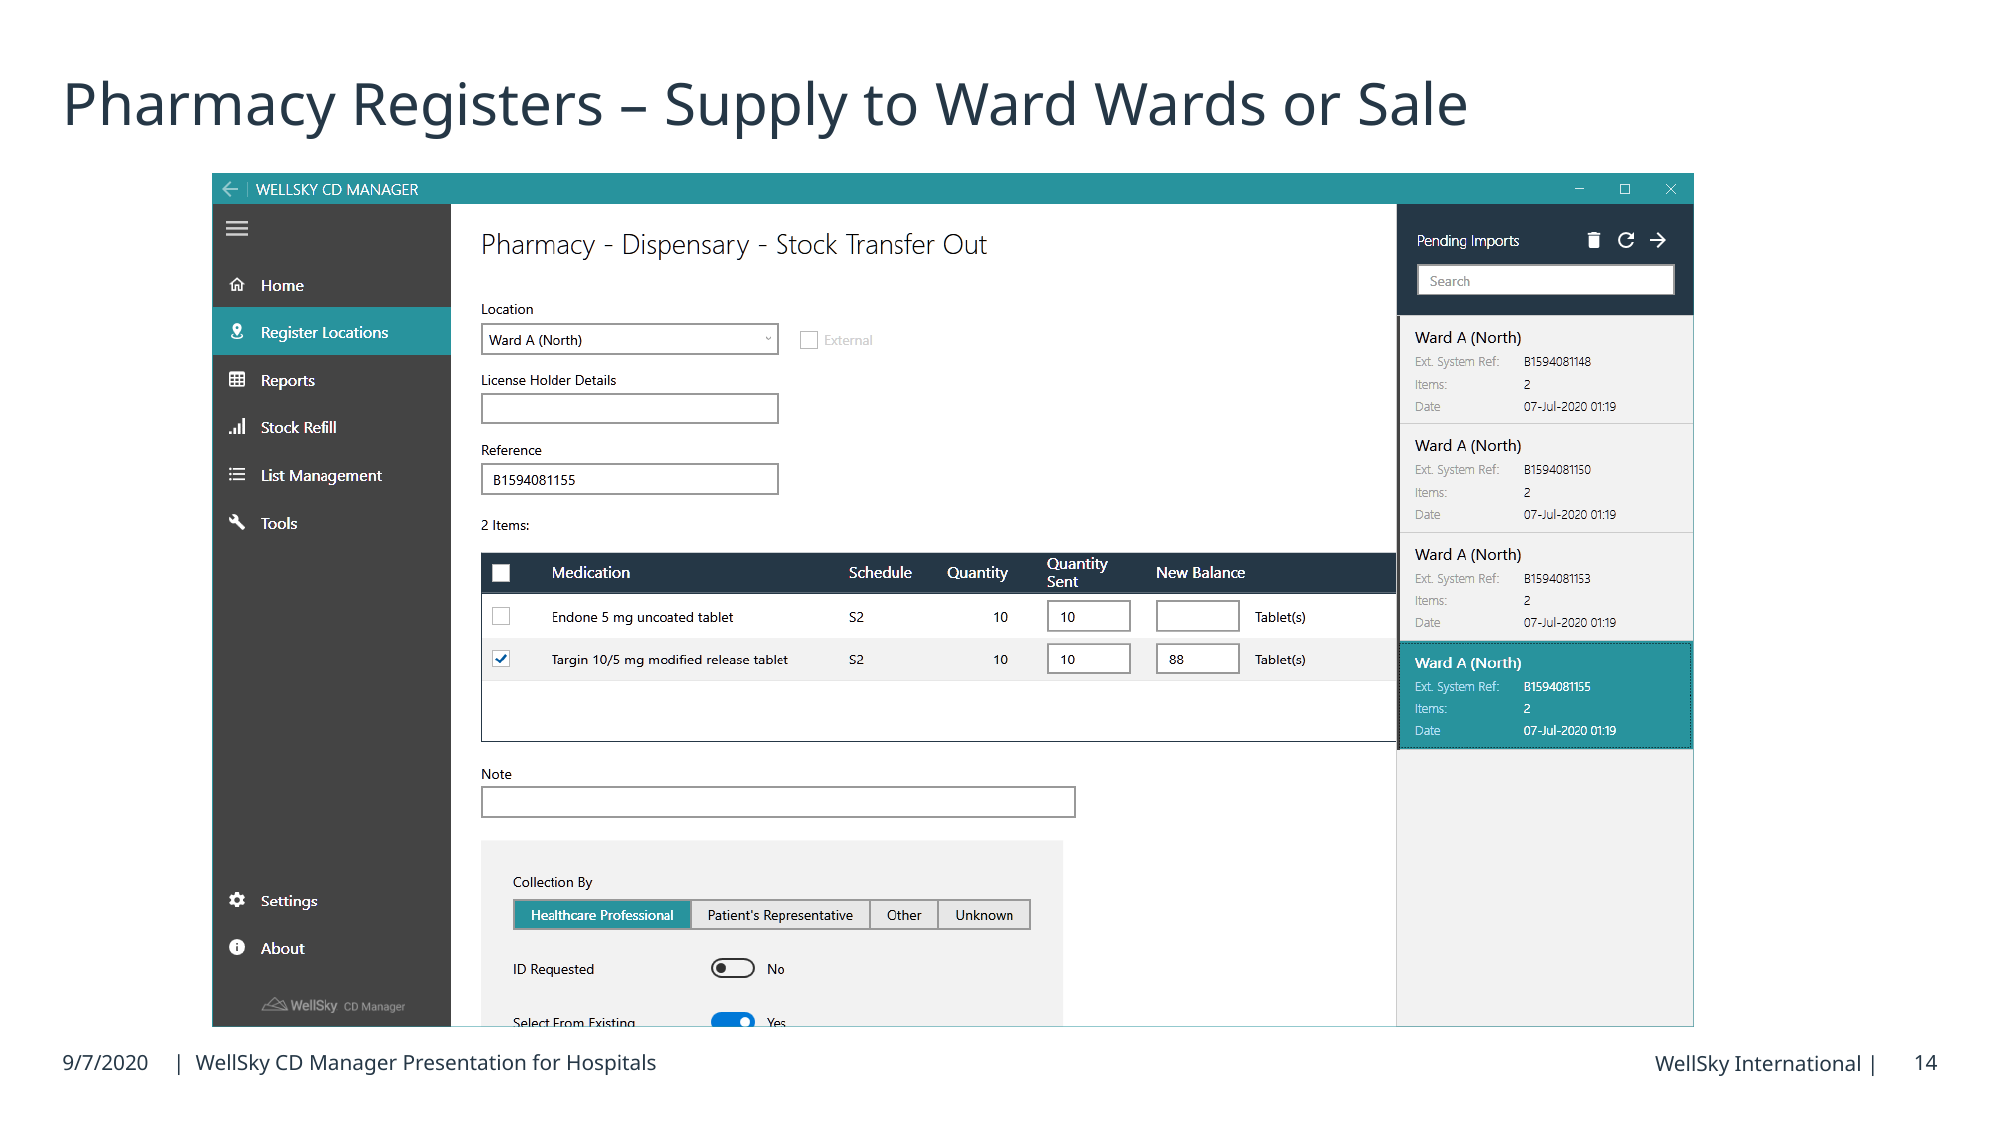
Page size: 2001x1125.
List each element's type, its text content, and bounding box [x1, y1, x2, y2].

title Pharmacy Registers – Supply to Ward Wards or Sale [63, 75, 1938, 201]
footer | WellSky CD Manager Presentation for Hospitals [173, 1050, 849, 1086]
slide_number 14 [1884, 1050, 1938, 1086]
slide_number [62, 1050, 173, 1086]
picture [212, 173, 1694, 1027]
